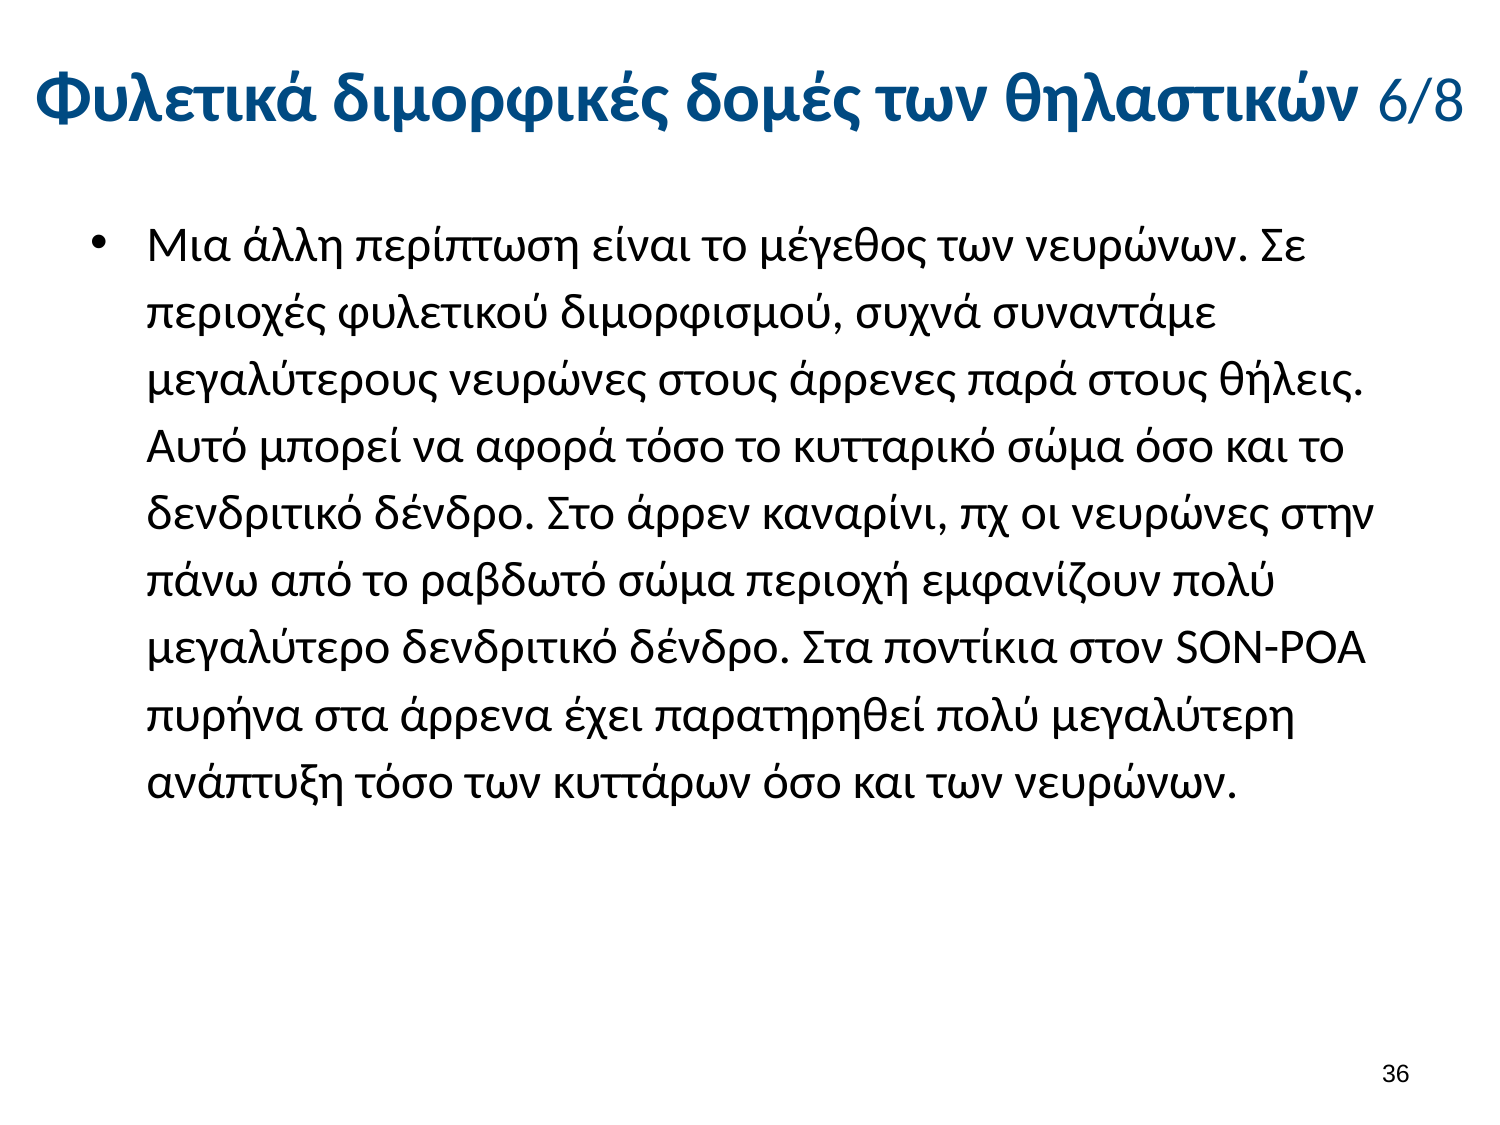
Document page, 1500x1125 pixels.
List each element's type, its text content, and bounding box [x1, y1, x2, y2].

slide_number 35 [1074, 1042, 1425, 1103]
list Μια άλλη περίπτωση είναι το μέγεθος των νευρώνων. Σε περιοχές φυλετικού διμορφισμού, συχνά συναντάμε μεγαλύτερους νευρώνες στους άρρενες παρά στους θήλεις. Αυτό μπορεί να αφορά τόσο το κυτταρικό σώμα όσο και το δενδριτικό δένδρο. Στο άρρεν καναρίνι, πχ οι νευρώνες στην πάνω από το ραβδωτό σώμα περιοχή εμφανίζουν πολύ μεγαλύτερο δενδριτικό δένδρο. Στα ποντίκια στον SON-POA πυρήνα στα άρρενα έχει παρατηρηθεί πολύ μεγαλύτερη ανάπτυξη τόσο των κυττάρων όσο και των νευρώνων. [75, 196, 1425, 1024]
title Φυλετικά διμορφικές δομές των θηλαστικών 6/8 [0, 19, 1500, 169]
